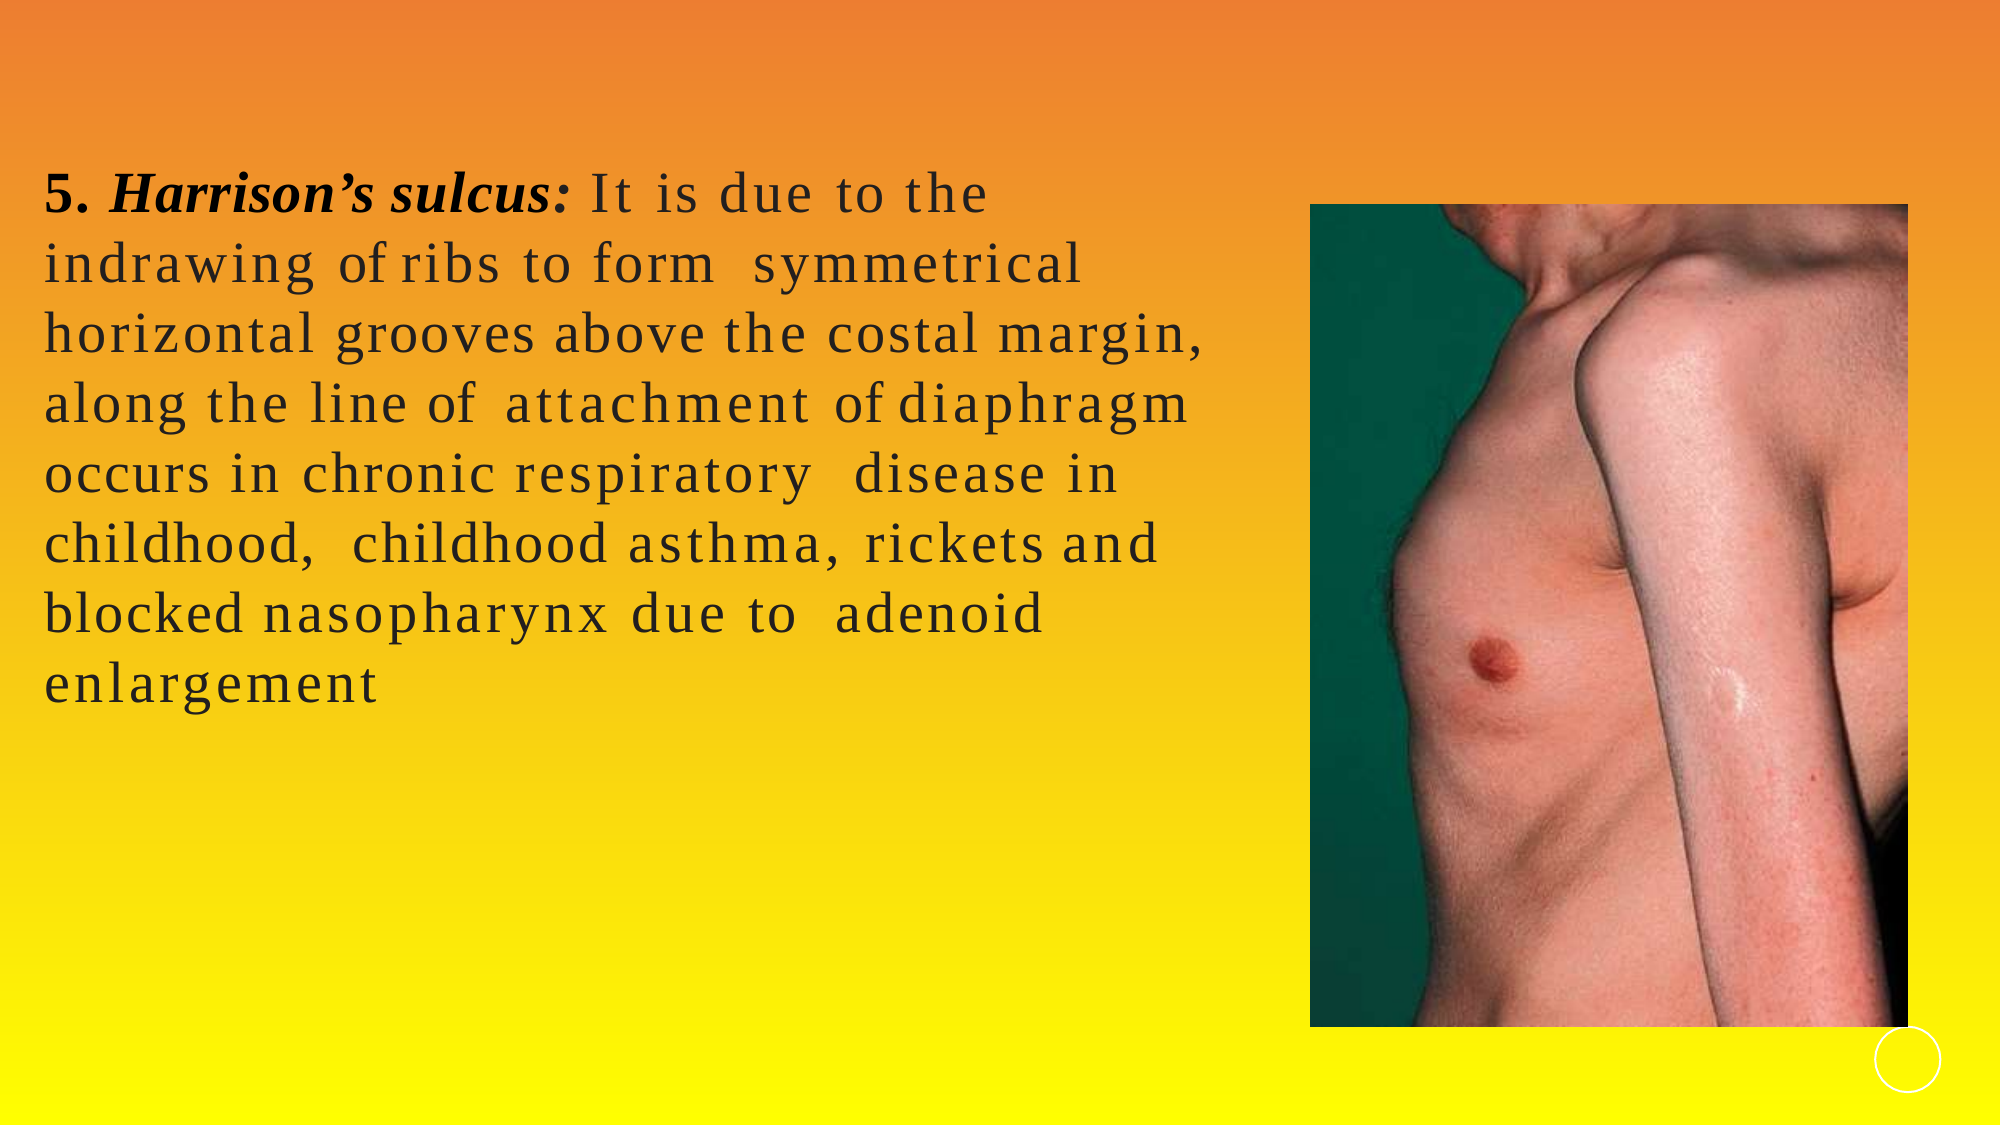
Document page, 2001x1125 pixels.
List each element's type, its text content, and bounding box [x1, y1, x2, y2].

text_box [1875, 1026, 1941, 1093]
text_box [1310, 204, 1908, 1027]
title 5. Harrison’s sulcus: It is due to the indrawing of ribs to form symmetrical horizontal grooves above the costal margin, along the line of attachment of diaphragm occurs in chronic respiratory disease in childhood, childhood asthma, rickets and blocked nasopharynx due to adenoid enlargement [42, 146, 1211, 784]
